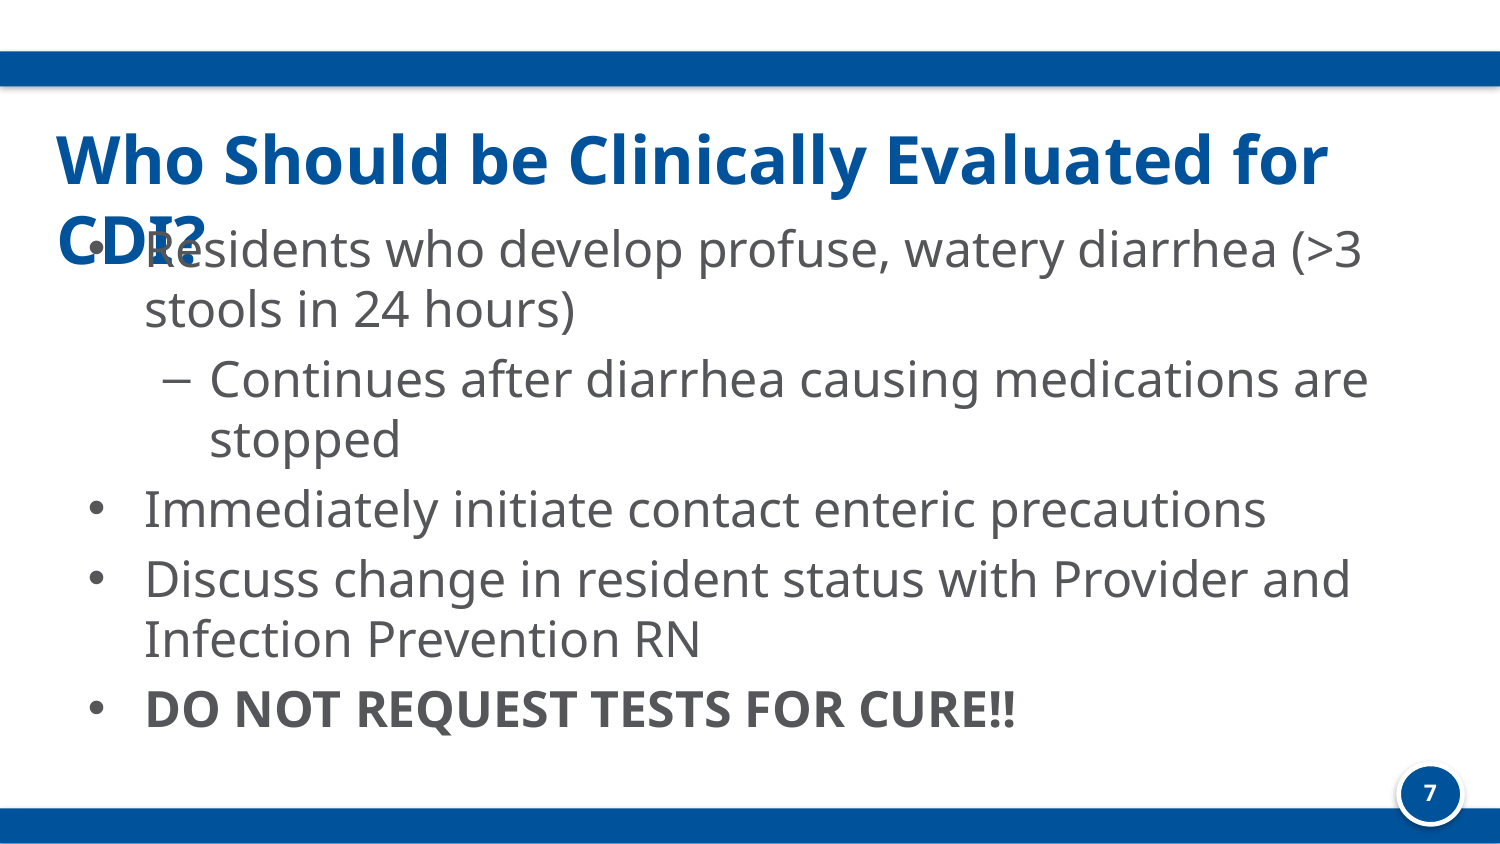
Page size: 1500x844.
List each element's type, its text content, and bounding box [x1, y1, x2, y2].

title Who Should be Clinically Evaluated for CDI? [41, 110, 1500, 190]
list Residents who develop profuse, watery diarrhea (>3 stools in 24 hours) Continues after diarrhea causing medications are stopped Immediately initiate contact enteric precautions Discuss change in resident status with Provider and Infection Prevention RN DO NOT REQUEST TESTS FOR CURE!! [72, 210, 1441, 764]
